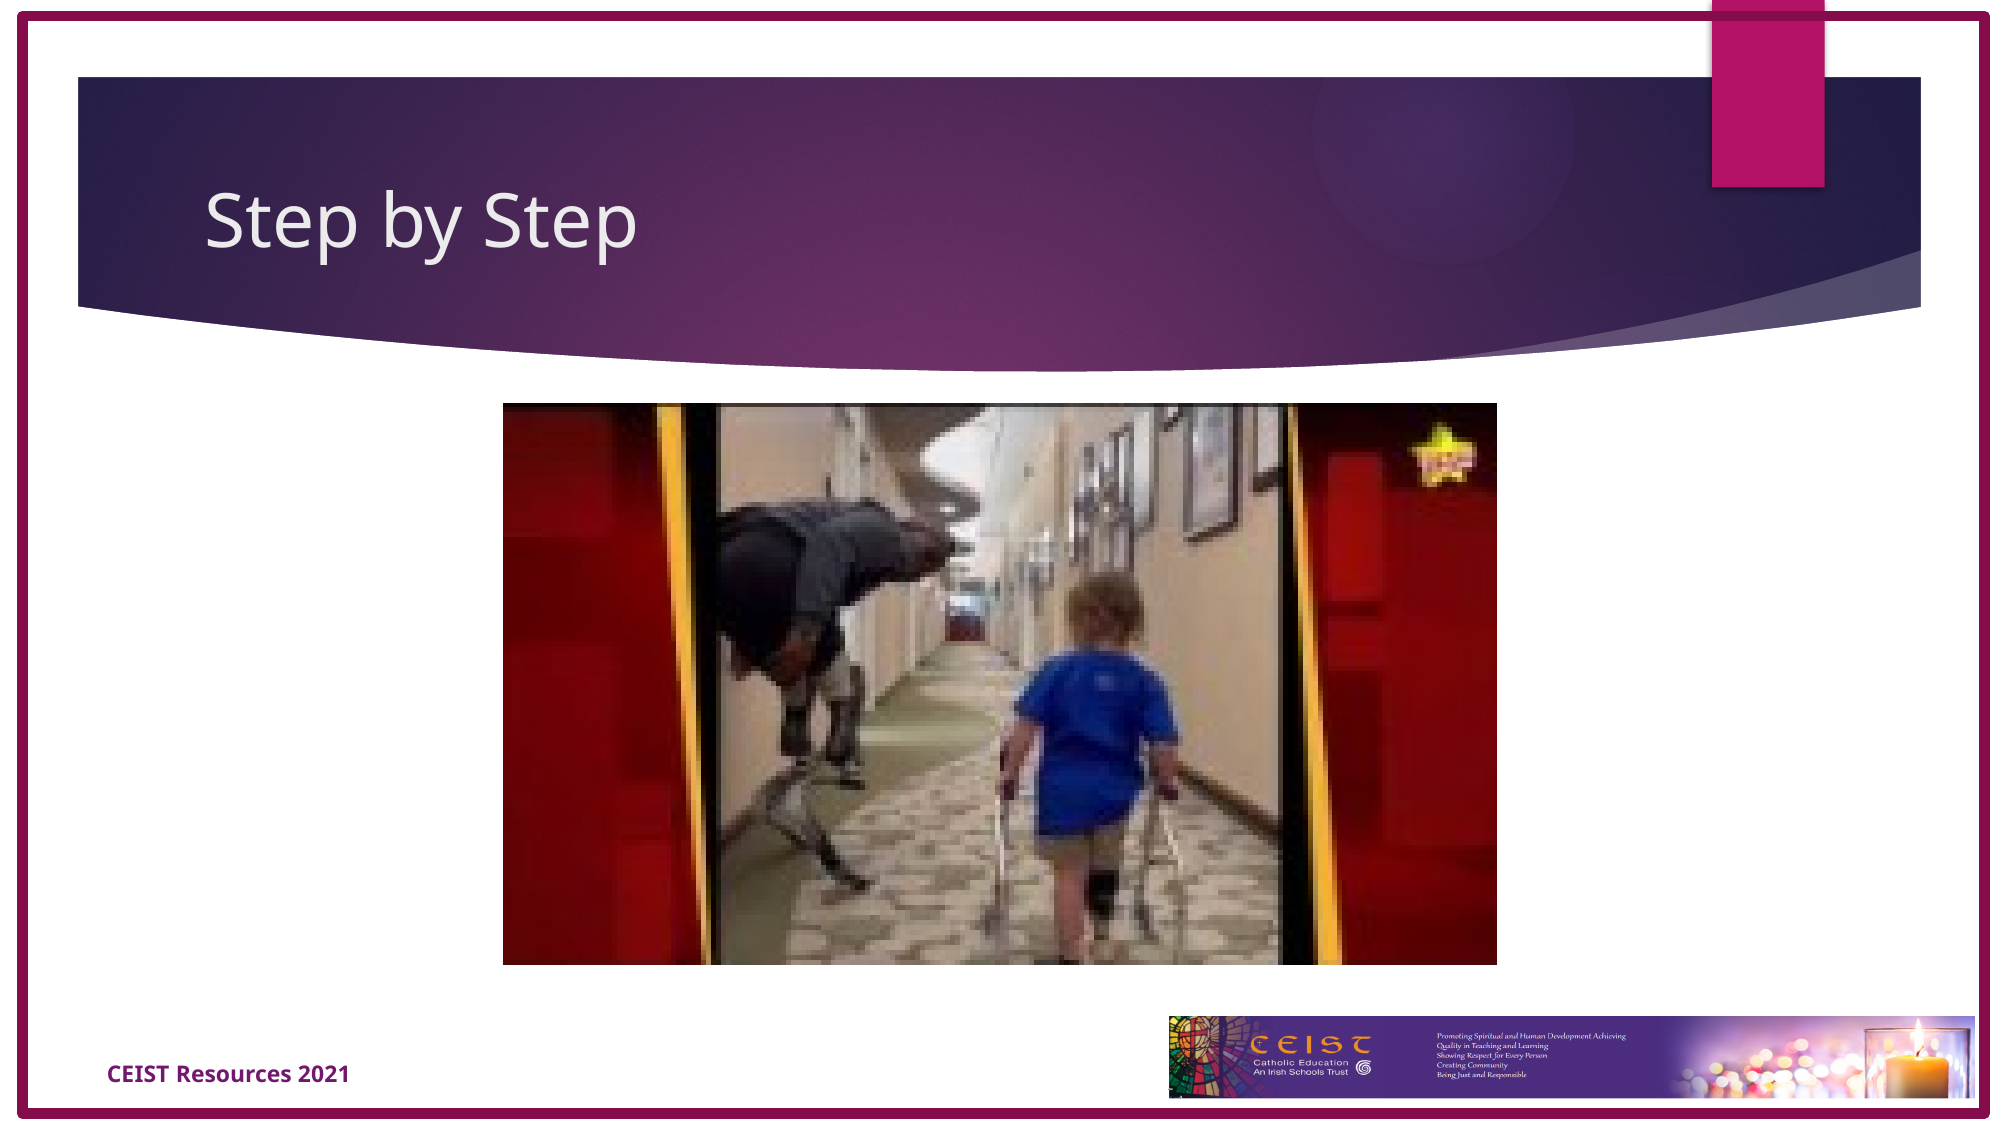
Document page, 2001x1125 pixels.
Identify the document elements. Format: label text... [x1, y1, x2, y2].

footer CEIST Resources 2021 [91, 1048, 726, 1099]
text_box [502, 402, 1498, 966]
picture [1167, 1016, 1976, 1099]
title Step by Step [189, 159, 1627, 276]
